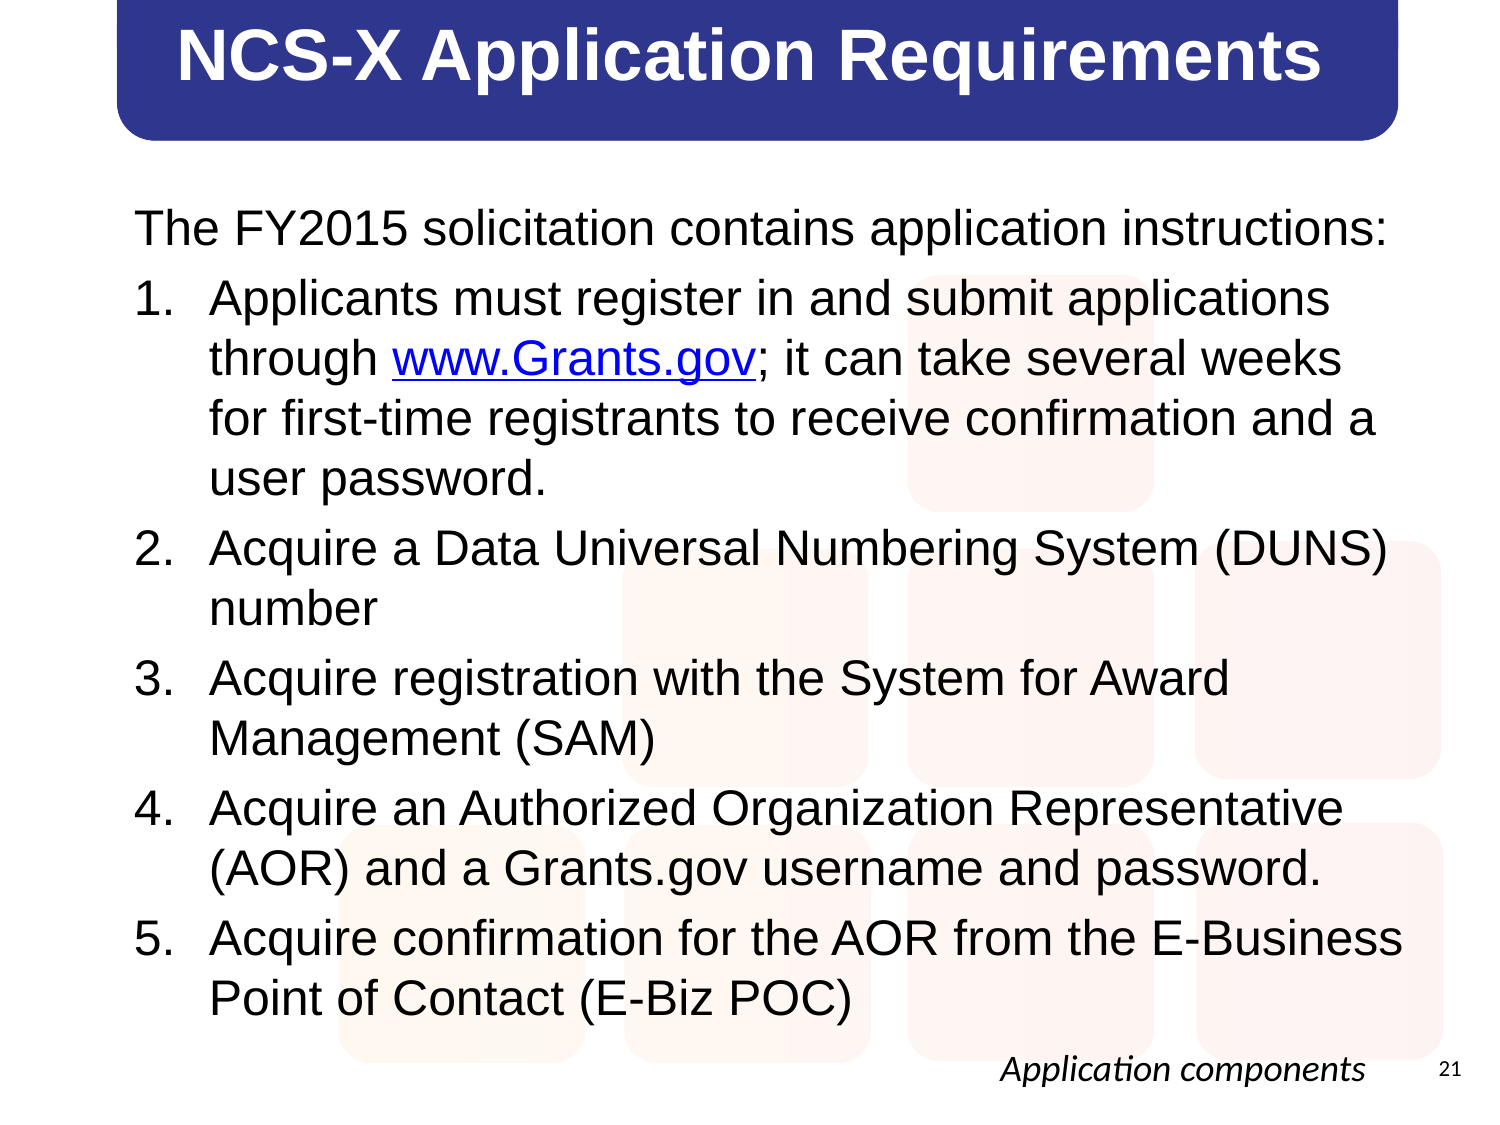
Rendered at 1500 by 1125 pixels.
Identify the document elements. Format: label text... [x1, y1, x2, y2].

text_box Application components [985, 1037, 1425, 1097]
title NCS-X Application Requirements [75, 0, 1425, 188]
picture [0, 0, 1500, 1125]
list The FY2015 solicitation contains application instructions: Applicants must register in and submit applications through www.Grants.gov; it can take several weeks for first-time registrants to receive confirmation and a user password. Acquire a Data Universal Numbering System (DUNS) number Acquire registration with the System for Award Management (SAM) Acquire an Authorized Organization Representative (AOR) and a Grants.gov username and password. Acquire confirmation for the AOR from the E-Business Point of Contact (E-Biz POC) [119, 188, 1425, 1064]
